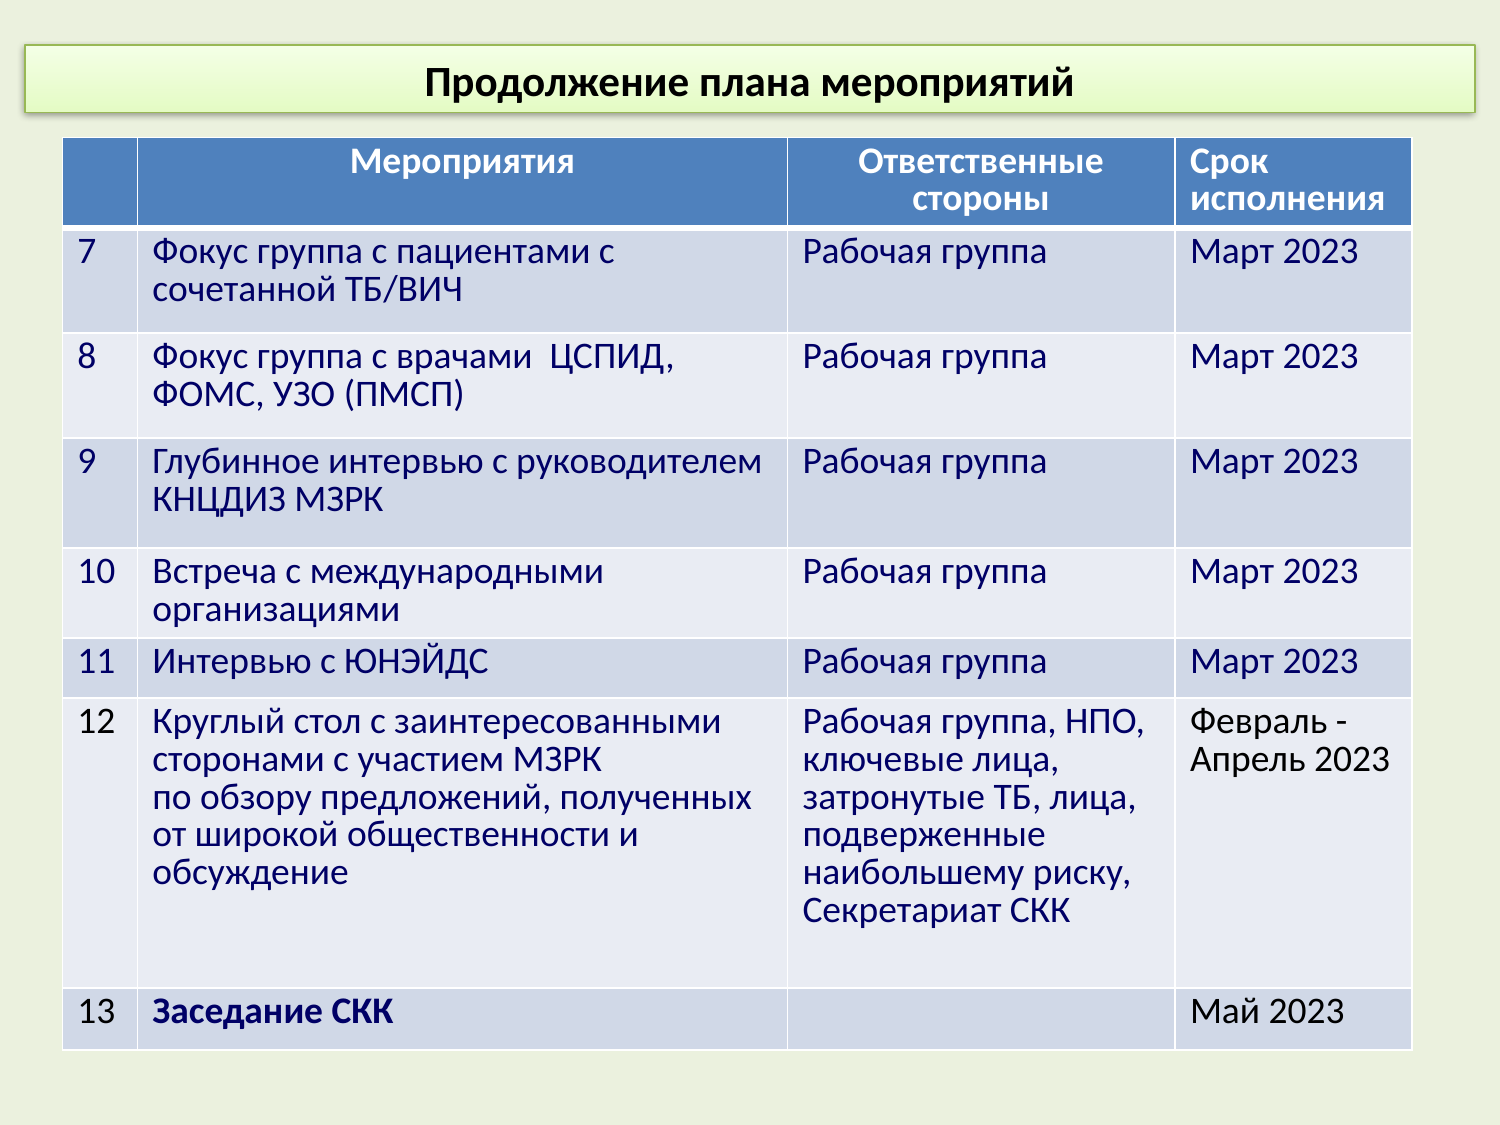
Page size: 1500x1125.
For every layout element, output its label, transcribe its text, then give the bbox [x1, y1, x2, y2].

table_cell Интервью с ЮНЭЙДС [138, 639, 787, 697]
table_cell Рабочая группа [788, 639, 1174, 697]
table_cell Рабочая группа [788, 334, 1174, 437]
table_cell Круглый стол с заинтересованными сторонами с участием МЗРК по обзору предложений, полученных от широкой общественности и обсуждение [138, 699, 787, 987]
table_cell Февраль -Апрель 2023 [1176, 699, 1411, 987]
table_header Мероприятия [138, 138, 787, 225]
table_cell Март 2023 [1176, 334, 1411, 437]
table_cell Фокус группа с врачами ЦСПИД, ФОМС, УЗО (ПМСП) [138, 334, 787, 437]
table_cell 8 [63, 334, 137, 437]
table_cell [788, 989, 1174, 1049]
table_cell Рабочая группа [788, 231, 1174, 332]
table_cell Встреча с международными организациями [138, 549, 787, 637]
table_cell 7 [63, 231, 137, 332]
table_cell 11 [63, 639, 137, 697]
table_cell 10 [63, 549, 137, 637]
table_header Срок исполнения [1176, 138, 1411, 225]
table_cell Март 2023 [1176, 439, 1411, 547]
table_cell Март 2023 [1176, 231, 1411, 332]
table_cell Рабочая группа [788, 549, 1174, 637]
table_cell Рабочая группа [788, 439, 1174, 547]
table_cell Заседание СКК [138, 989, 787, 1049]
table_cell 9 [63, 439, 137, 547]
table_cell Фокус группа с пациентами с сочетанной ТБ/ВИЧ [138, 231, 787, 332]
table_cell 12 [63, 699, 137, 987]
title Продолжение плана мероприятий [24, 44, 1476, 113]
table_cell Март 2023 [1176, 639, 1411, 697]
table_cell Март 2023 [1176, 549, 1411, 637]
table_cell Рабочая группа, НПО, ключевые лица, затронутые ТБ, лица, подверженные наибольшему риску, Секретариат СКК [788, 699, 1174, 987]
table_cell Глубинное интервью с руководителем КНЦДИЗ МЗРК [138, 439, 787, 547]
table_header Ответственные стороны [788, 138, 1174, 225]
table_cell Май 2023 [1176, 989, 1411, 1049]
table_cell 13 [63, 989, 137, 1049]
table_header [63, 138, 137, 225]
